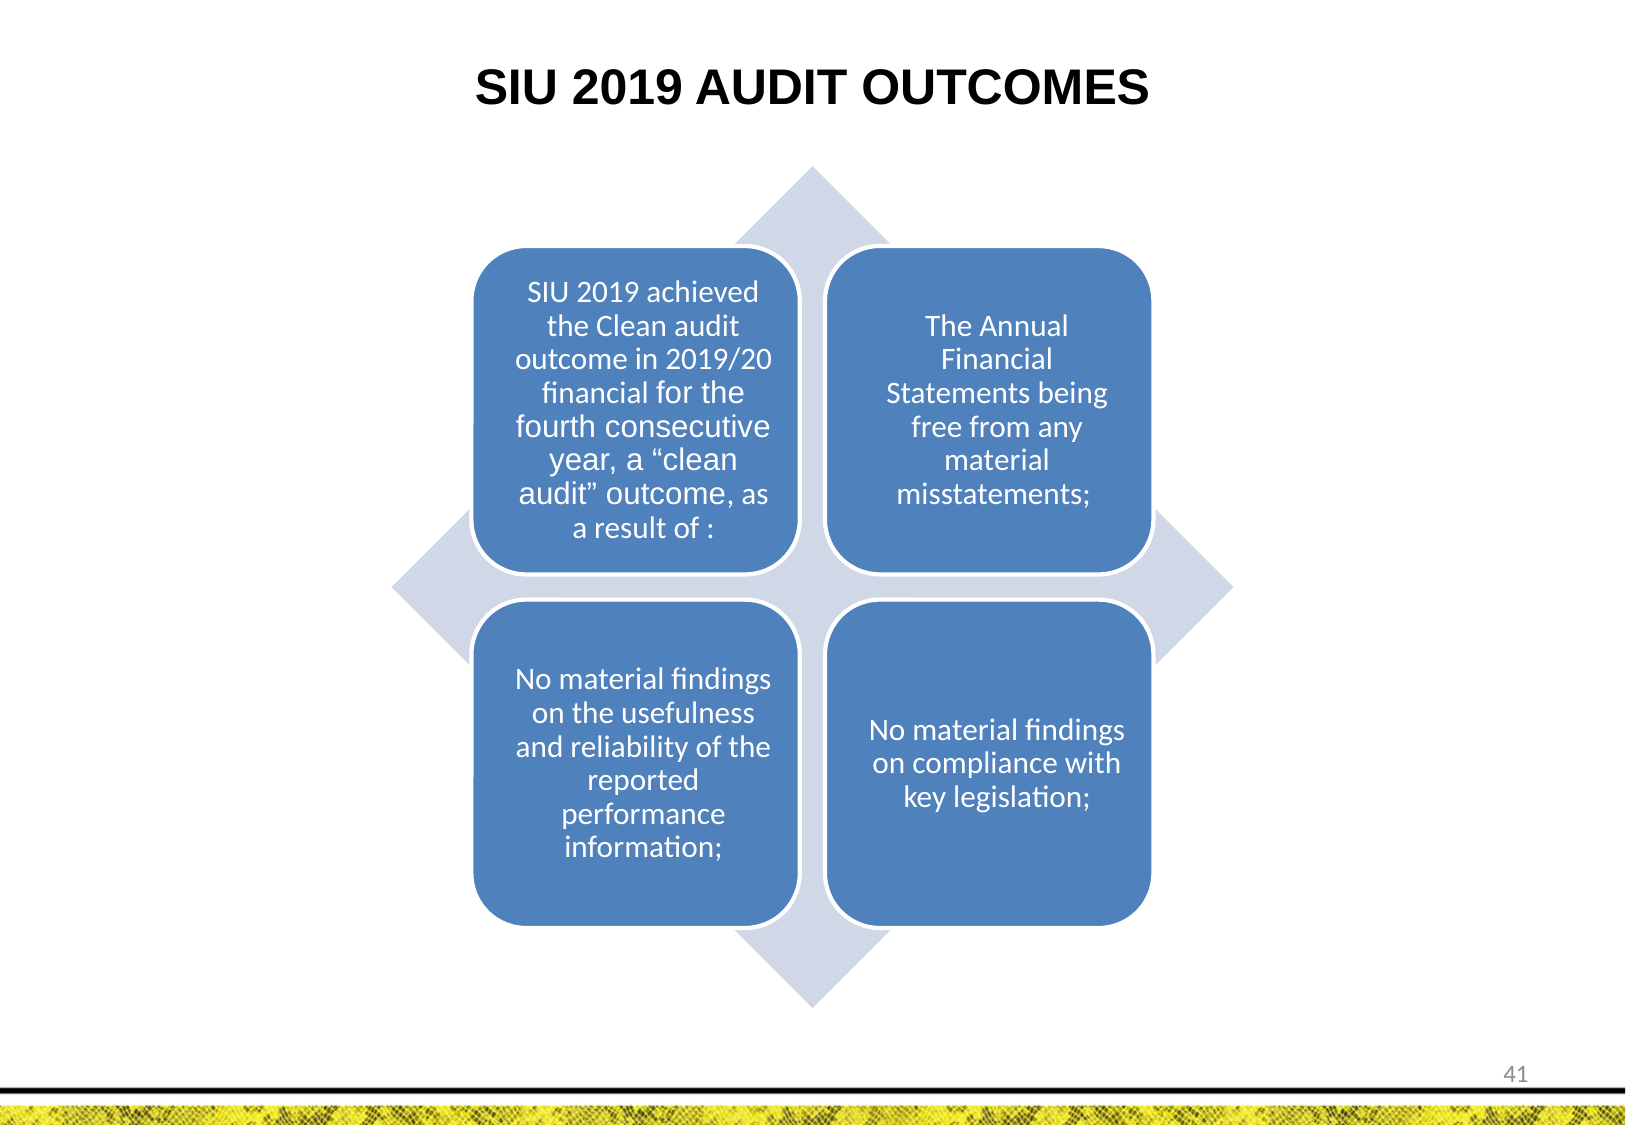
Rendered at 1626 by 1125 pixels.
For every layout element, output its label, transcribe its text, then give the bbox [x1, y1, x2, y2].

title SIU 2019 AUDIT OUTCOMES [81, 16, 1544, 153]
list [80, 165, 1544, 1009]
picture [0, 0, 1626, 1125]
slide_number 41 [1164, 1042, 1544, 1103]
